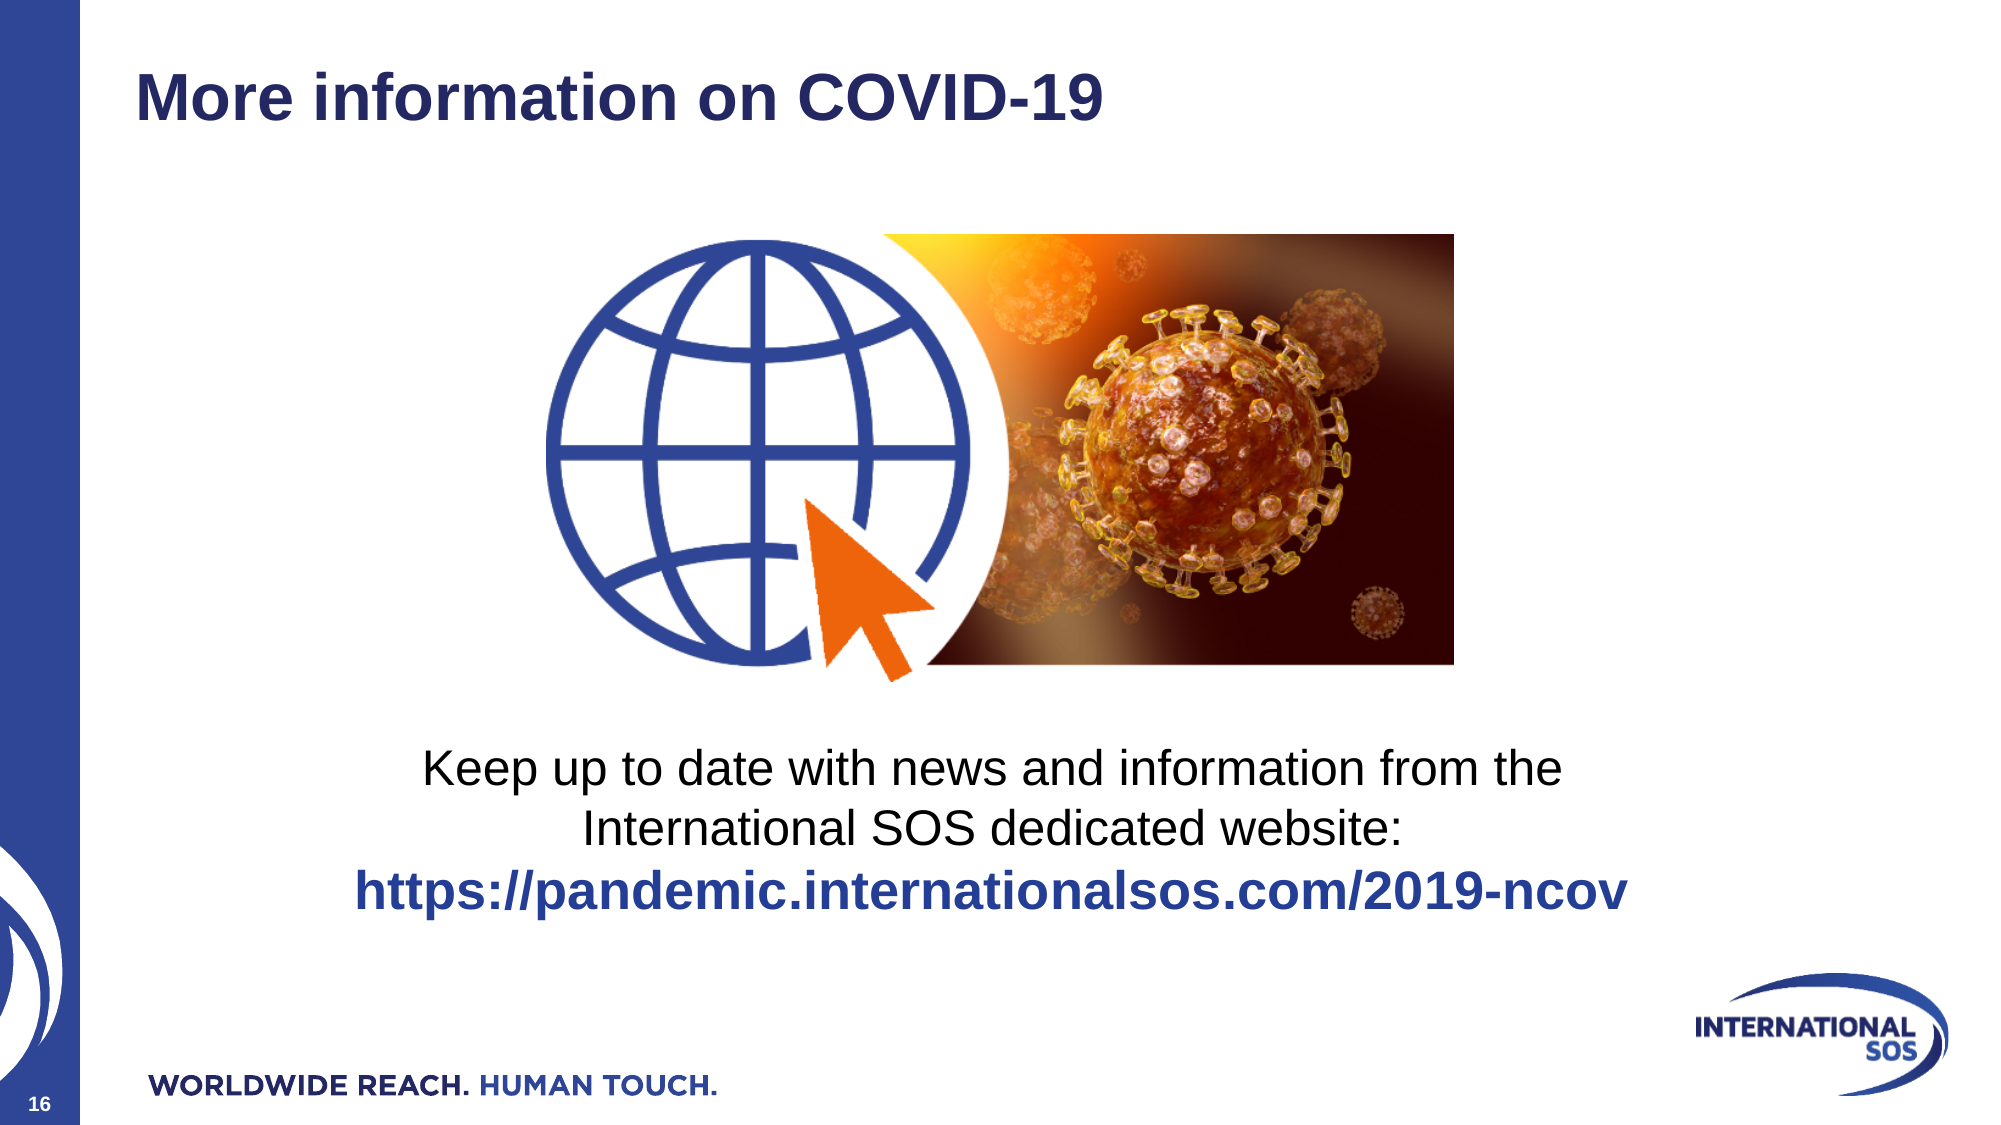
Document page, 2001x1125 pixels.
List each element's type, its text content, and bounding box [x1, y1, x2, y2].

text_box More information on COVID-19 [120, 35, 1355, 149]
list Keep up to date with news and information from the International SOS dedicated website: https://pandemic.internationalsos.com/2019-ncov [300, 727, 1700, 934]
picture [546, 234, 1454, 682]
picture [1696, 973, 1949, 1096]
